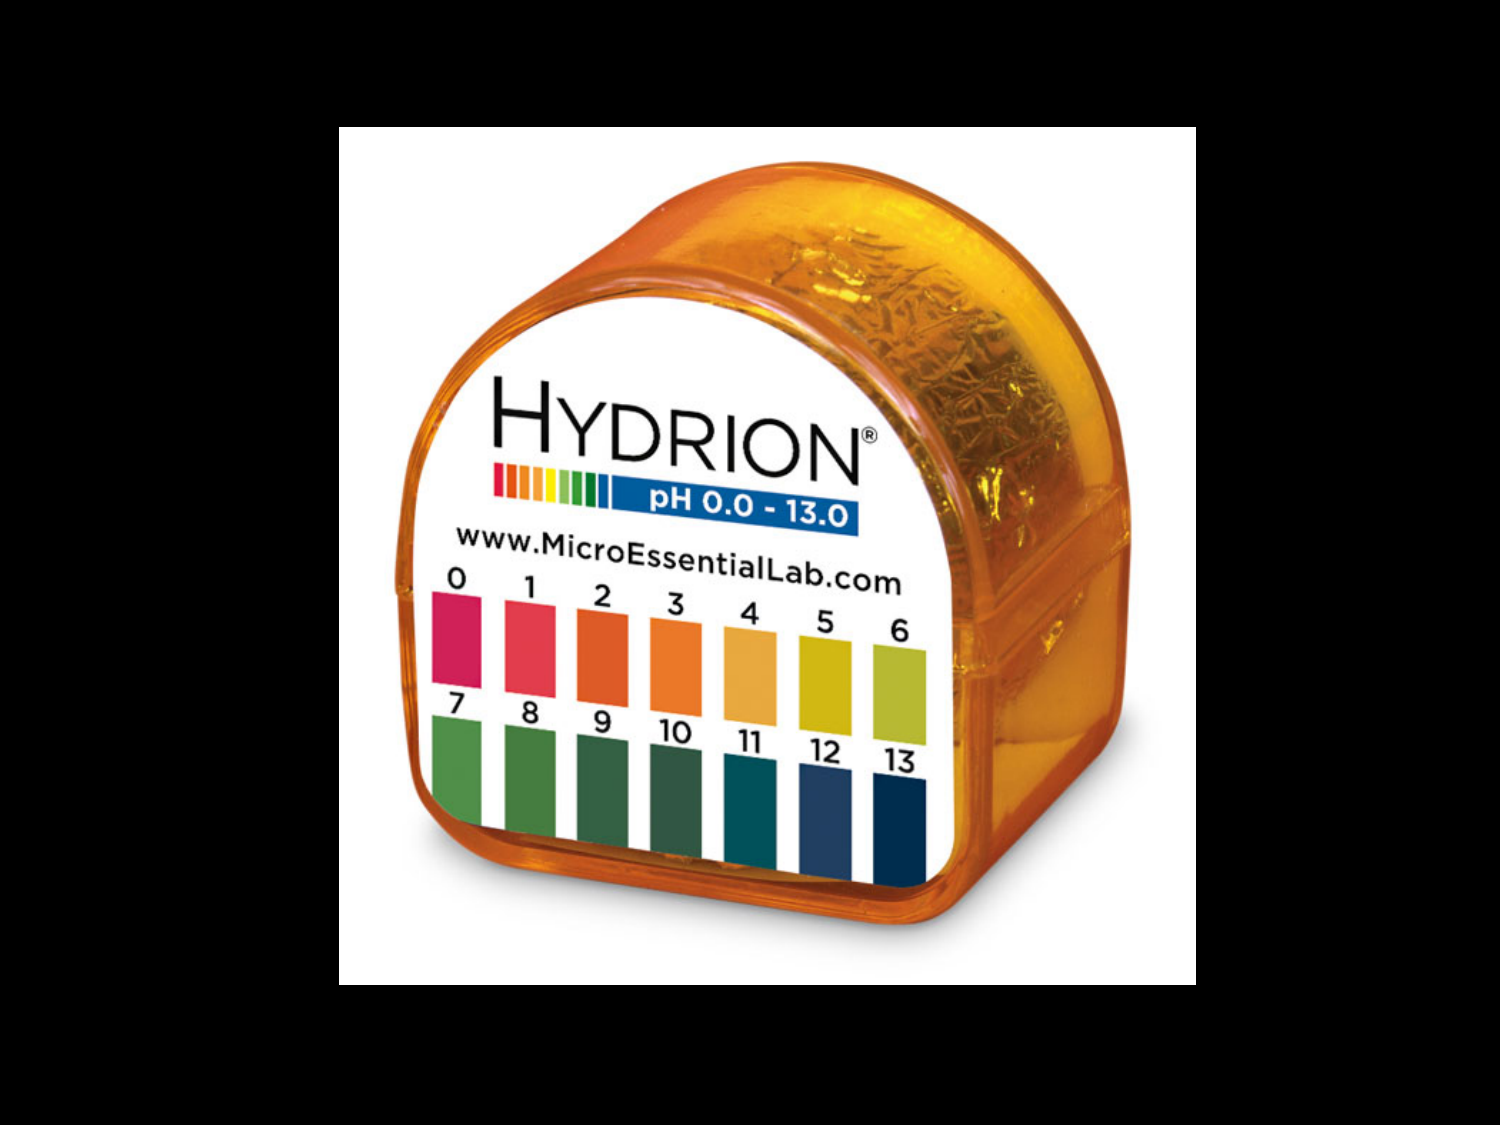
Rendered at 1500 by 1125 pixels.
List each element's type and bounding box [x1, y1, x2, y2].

picture [338, 127, 1197, 986]
